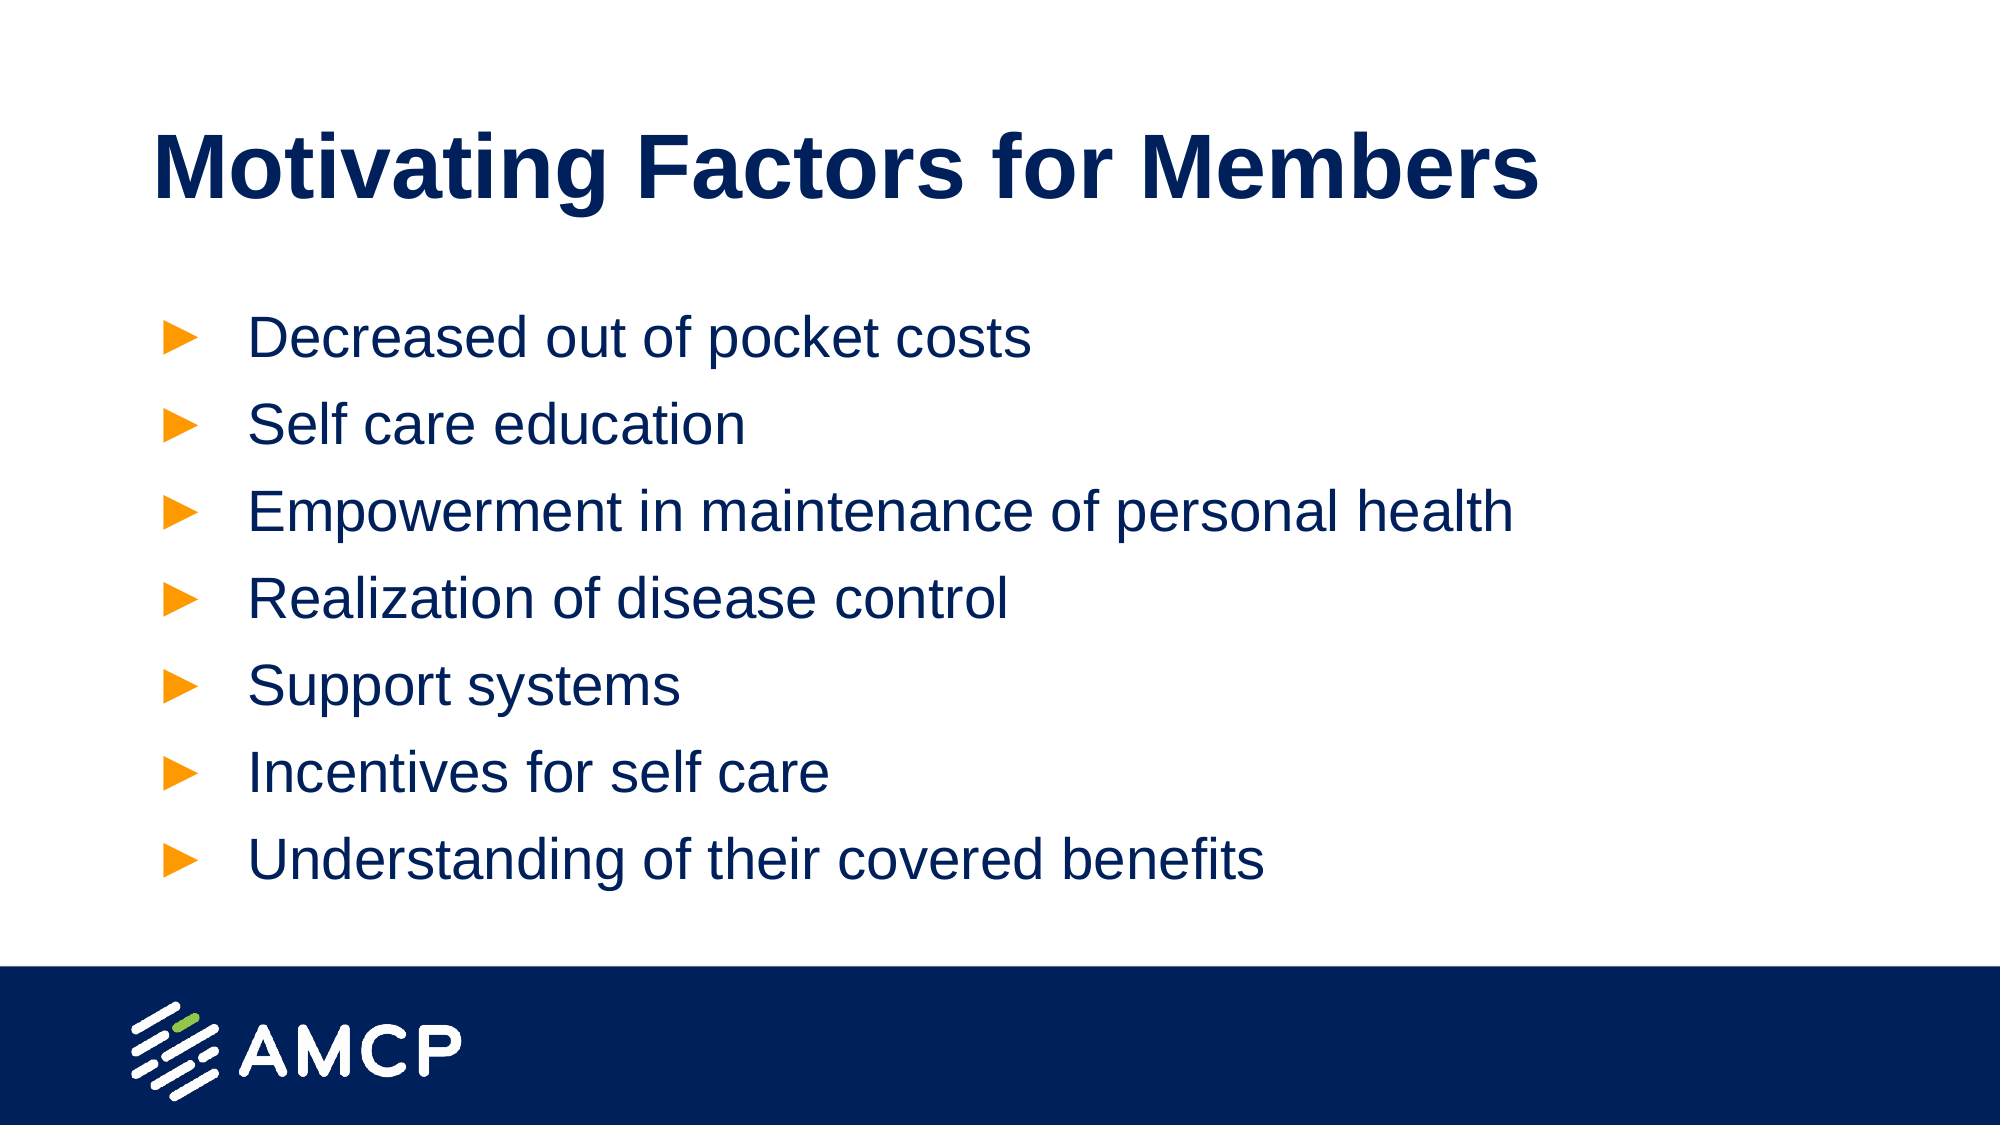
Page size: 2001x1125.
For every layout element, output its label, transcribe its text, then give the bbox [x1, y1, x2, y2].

title Motivating Factors for Members [137, 59, 1863, 278]
picture [0, 666, 813, 1125]
list Decreased out of pocket costs Self care education Empowerment in maintenance of personal health Realization of disease control Support systems Incentives for self care Understanding of their covered benefits [137, 299, 1863, 940]
